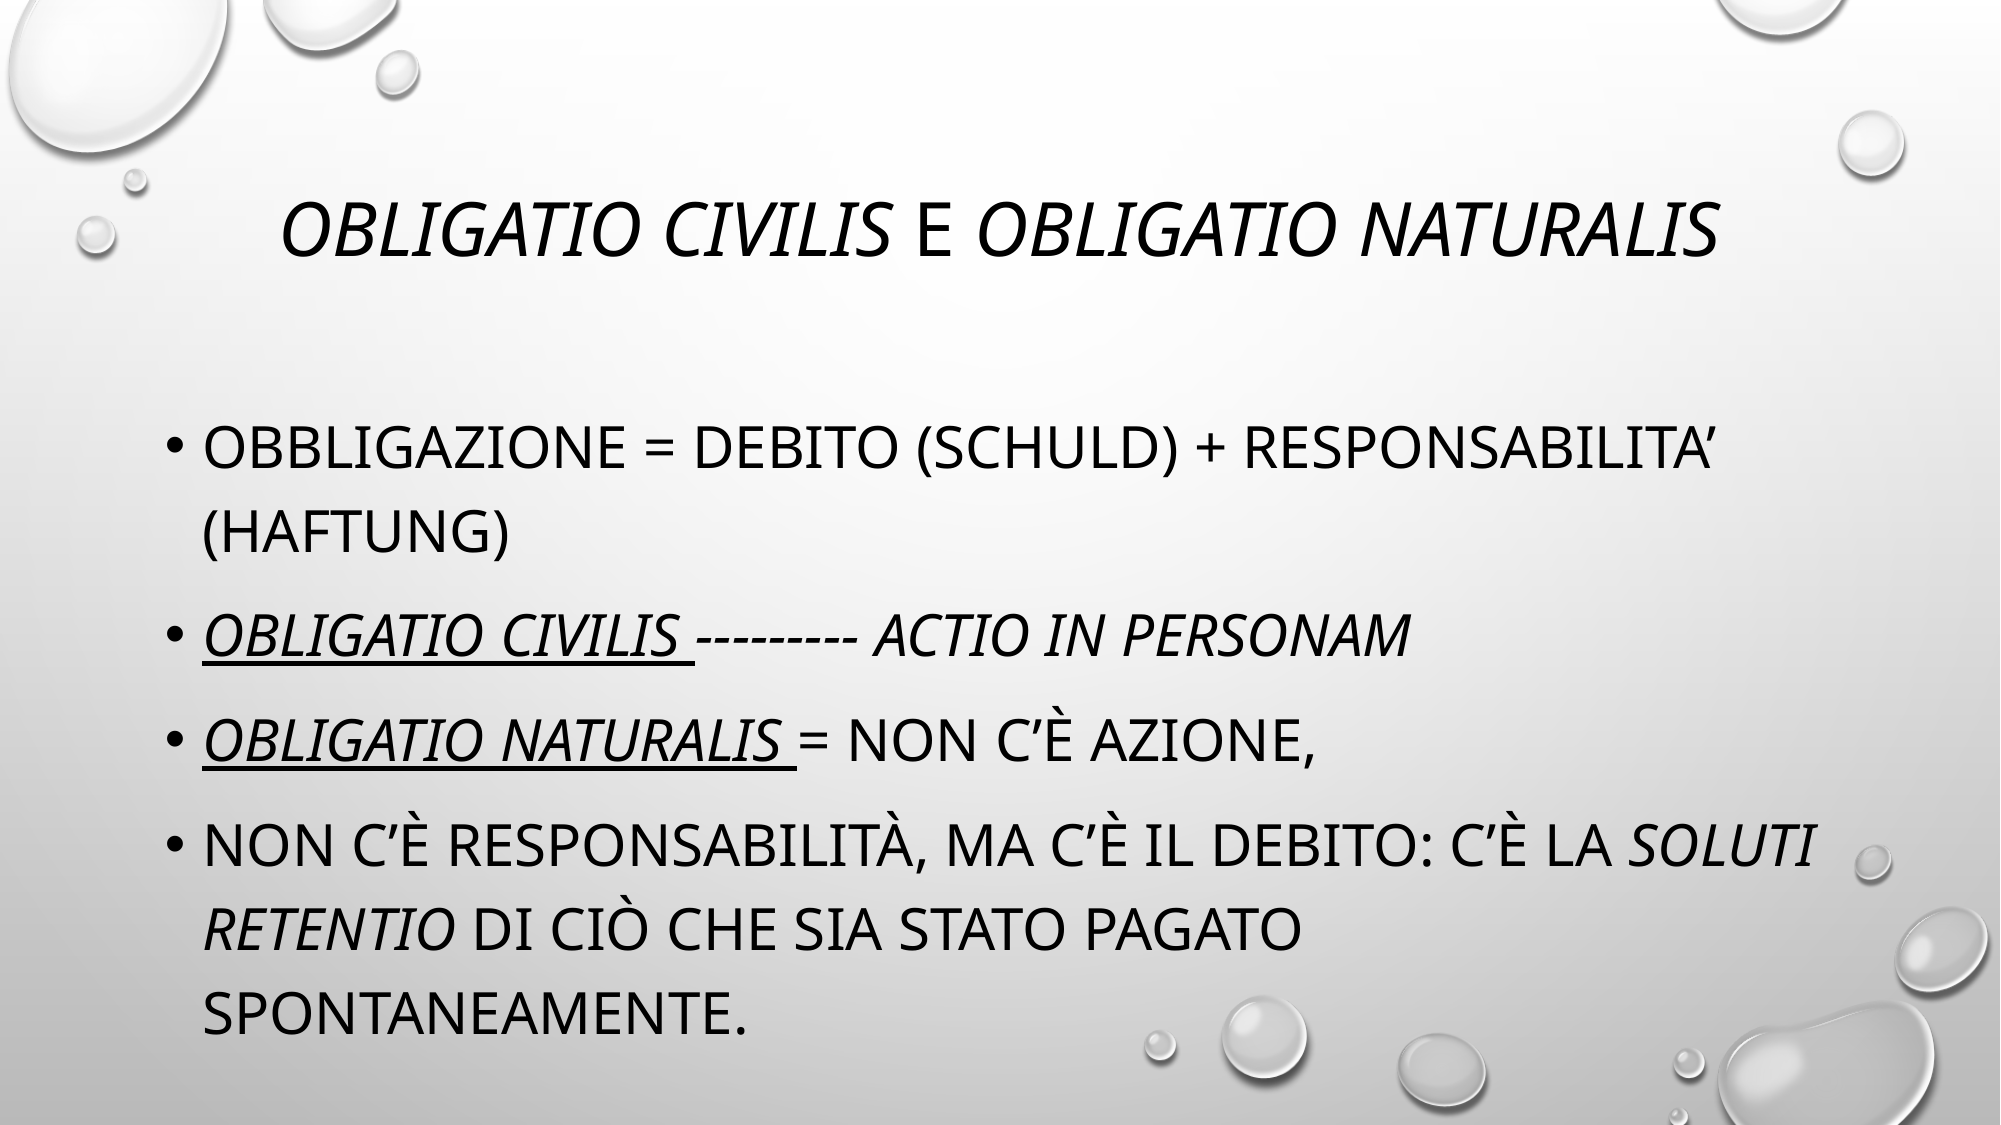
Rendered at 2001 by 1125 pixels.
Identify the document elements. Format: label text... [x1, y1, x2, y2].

title OBLIGATIO CIVILIS e OBLIGATIO NATURALIS [149, 101, 1851, 364]
picture [0, 0, 2000, 1125]
list OBBLIGAZIONE = DEBITO (Schuld) + RESPONSABILITA’ (Haftung) OBLIGATIO CIVILIS --------- ACTIO IN PERSONAM OBLIGATIO NATURALIS = non c’è azione, non c’è responsabilità, ma c’è il debito: c’è la soluti retentio di ciò che sia stato pagato spontaneamente. [149, 388, 1850, 950]
